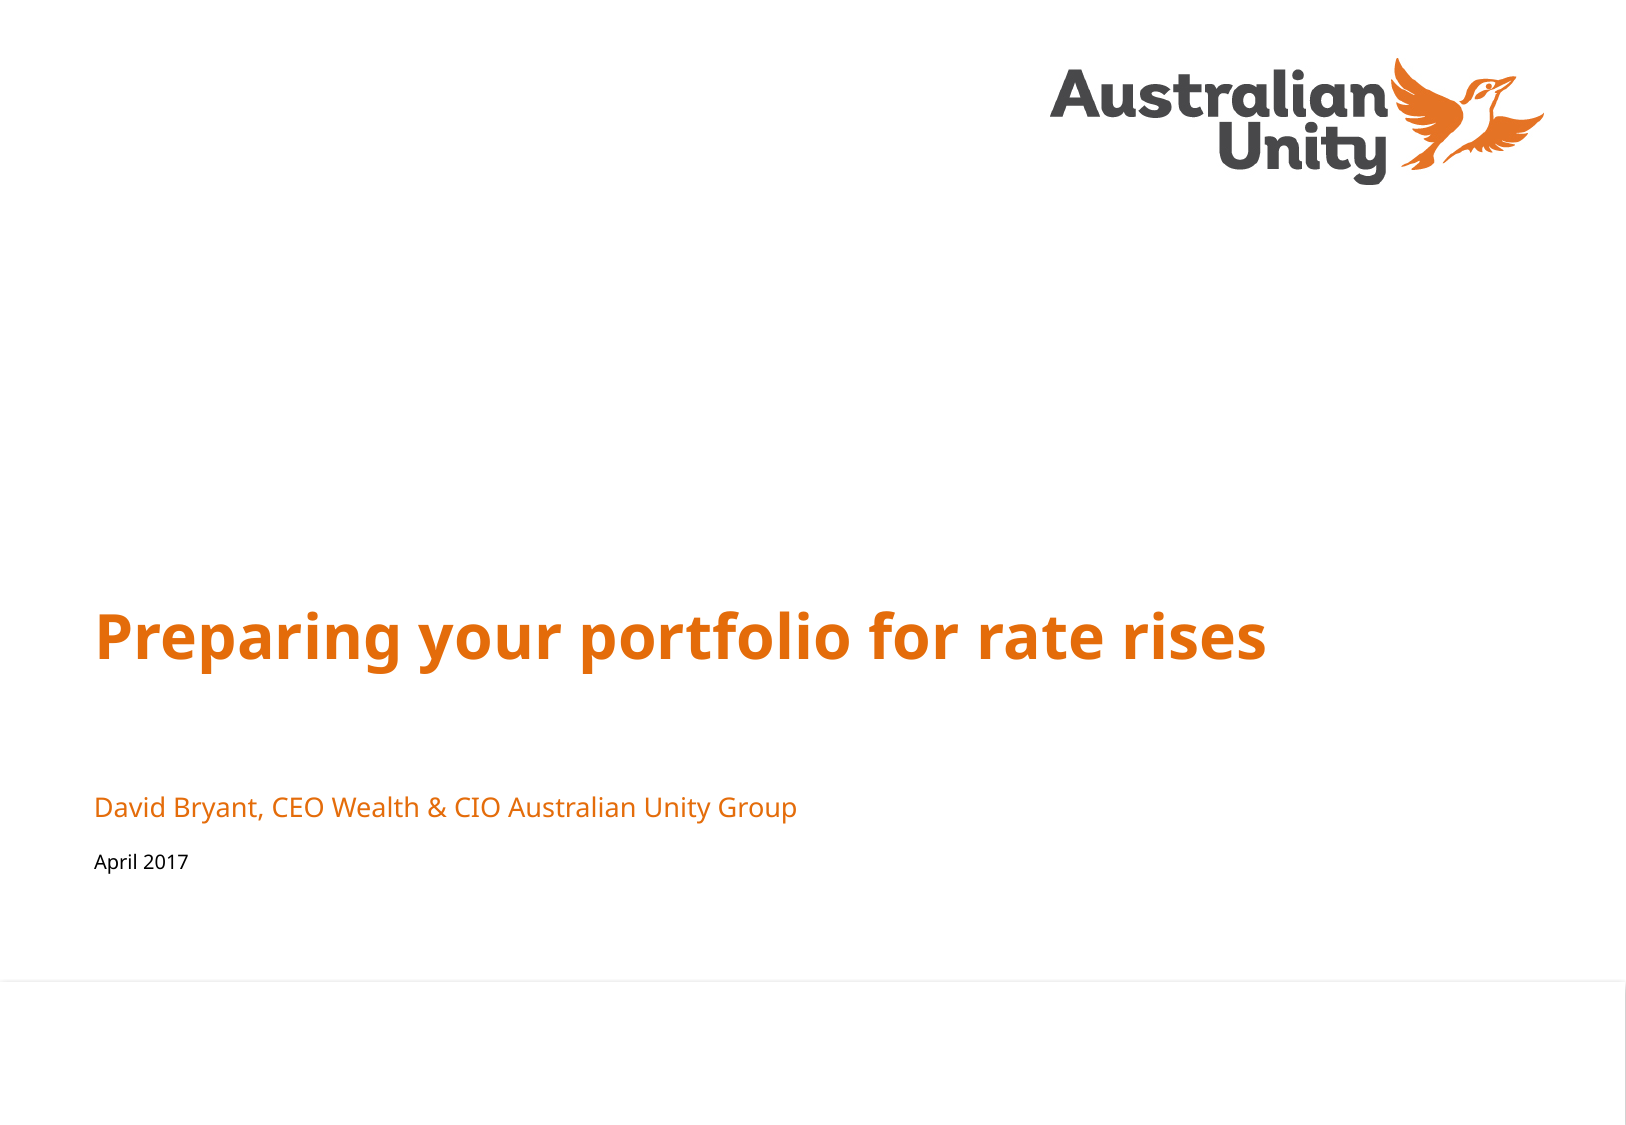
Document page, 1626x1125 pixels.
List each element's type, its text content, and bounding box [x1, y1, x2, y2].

title Preparing your portfolio for rate rises [79, 594, 1542, 675]
subtitle David Bryant, CEO Wealth & CIO Australian Unity Group [79, 782, 1549, 831]
list April 2017 [79, 842, 910, 882]
picture [1050, 58, 1544, 185]
